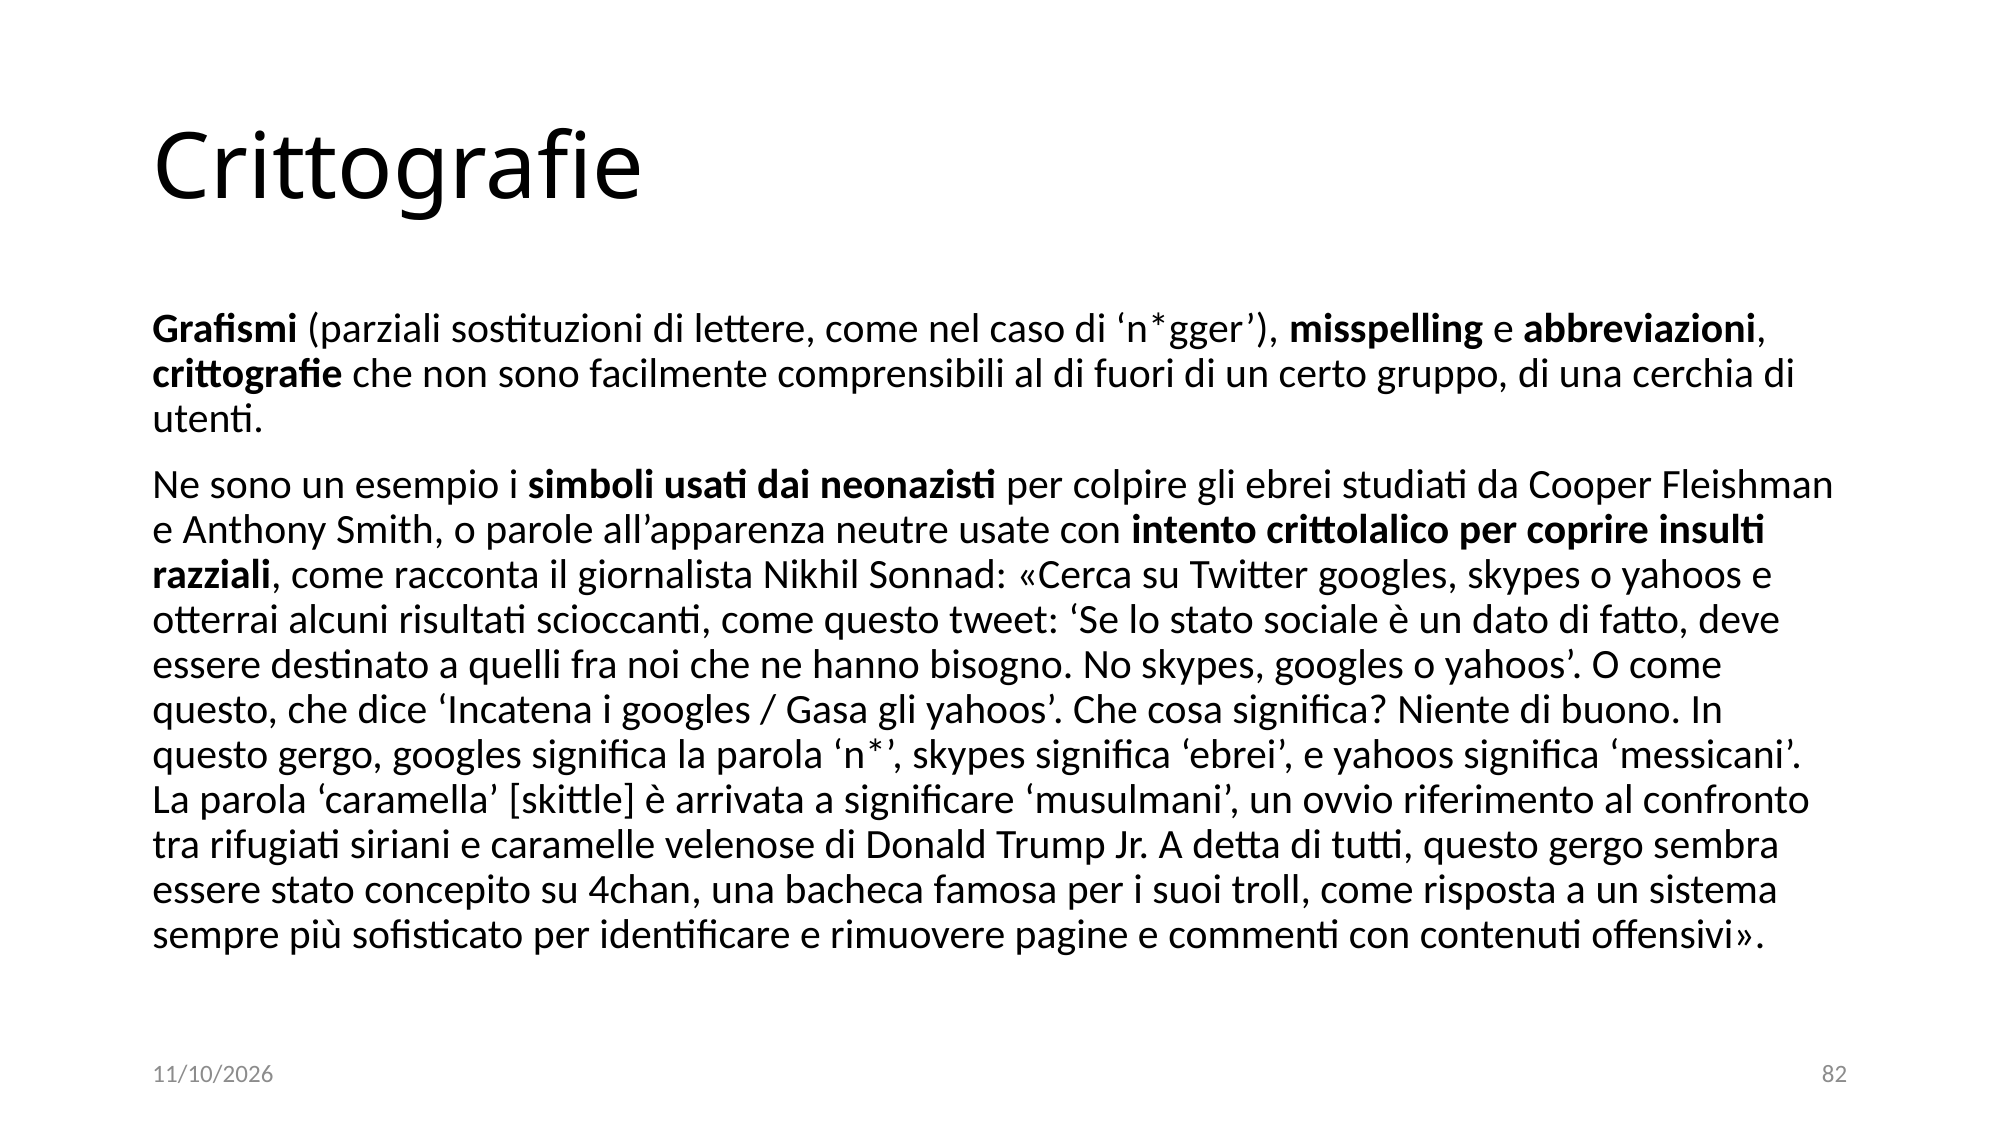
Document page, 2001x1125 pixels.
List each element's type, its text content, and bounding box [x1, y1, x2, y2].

title Crittografie [137, 59, 1863, 278]
slide_number 82 [1412, 1042, 1863, 1103]
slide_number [137, 1042, 588, 1103]
list Grafismi (parziali sostituzioni di lettere, come nel caso di ‘n*gger’), misspelling e abbreviazioni, crittografie che non sono facilmente comprensibili al di fuori di un certo gruppo, di una cerchia di utenti. Ne sono un esempio i simboli usati dai neonazisti per colpire gli ebrei studiati da Cooper Fleishman e Anthony Smith, o parole all’apparenza neutre usate con intento crittolalico per coprire insulti razziali, come racconta il giornalista Nikhil Sonnad: «Cerca su Twitter googles, skypes o yahoos e otterrai alcuni risultati scioccanti, come questo tweet: ‘Se lo stato sociale è un dato di fatto, deve essere destinato a quelli fra noi che ne hanno bisogno. No skypes, googles o yahoos’. O come questo, che dice ‘Incatena i googles / Gasa gli yahoos’. Che cosa significa? Niente di buono. In questo gergo, googles significa la parola ‘n*’, skypes significa ‘ebrei’, e yahoos significa ‘messicani’. La parola ‘caramella’ [skittle] è arrivata a significare ‘musulmani’, un ovvio riferimento al confronto tra rifugiati siriani e caramelle velenose di Donald Trump Jr. A detta di tutti, questo gergo sembra essere stato concepito su 4chan, una bacheca famosa per i suoi troll, come risposta a un sistema sempre più sofisticato per identificare e rimuovere pagine e commenti con contenuti offensivi». [137, 299, 1863, 1014]
